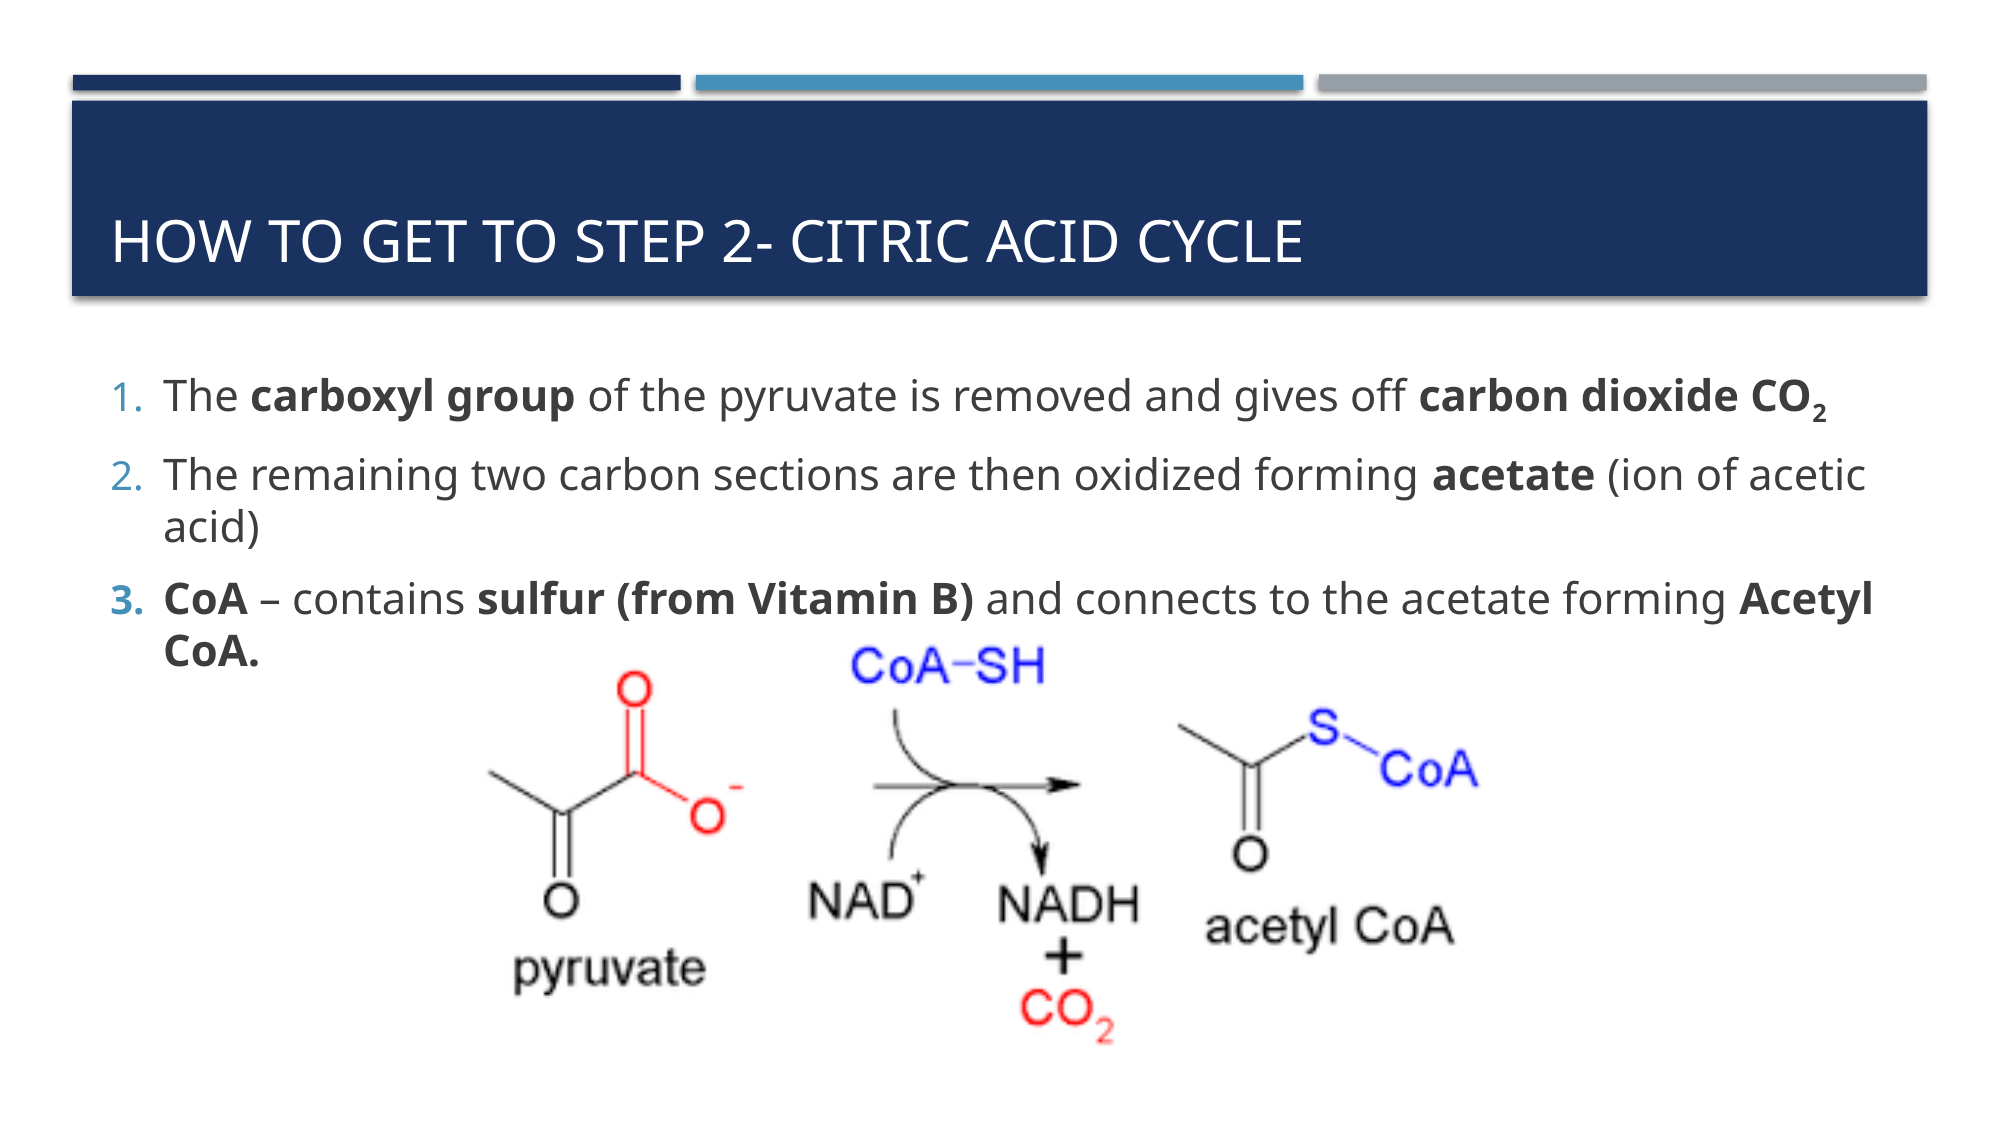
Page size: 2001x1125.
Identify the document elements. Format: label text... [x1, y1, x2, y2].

list The carboxyl group of the pyruvate is removed and gives off carbon dioxide CO2 The remaining two carbon sections are then oxidized forming acetate (ion of acetic acid) CoA – contains sulfur (from Vitamin B) and connects to the acetate forming Acetyl CoA. [95, 357, 1905, 687]
picture [456, 634, 1503, 1049]
title How to get to step 2- Citric acid cycle [95, 115, 1905, 282]
